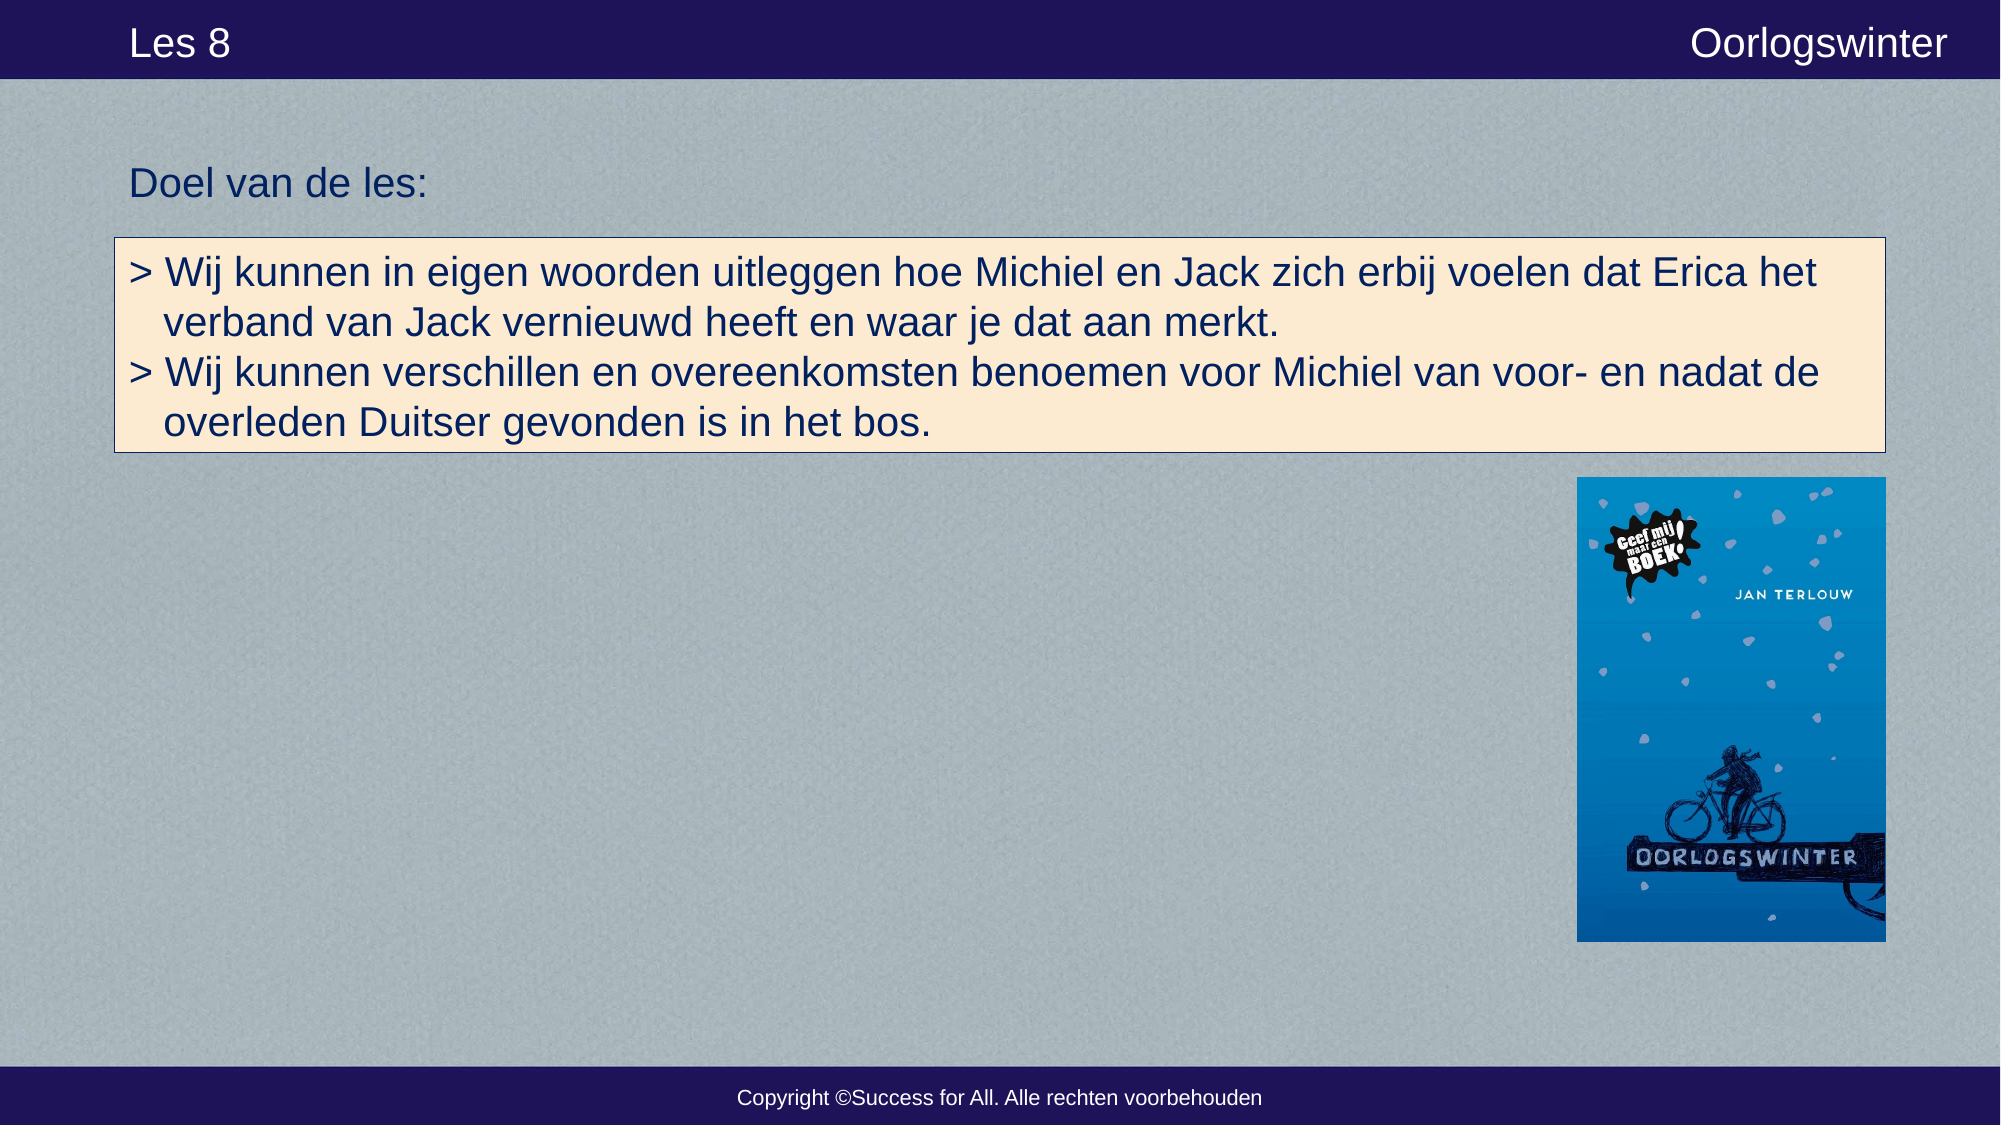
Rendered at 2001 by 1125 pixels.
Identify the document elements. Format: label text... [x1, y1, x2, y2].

text_box Les 8 [114, 8, 354, 73]
text_box > Wij kunnen in eigen woorden uitleggen hoe Michiel en Jack zich erbij voelen dat Erica het verband van Jack vernieuwd heeft en waar je dat aan merkt. > Wij kunnen verschillen en overeenkomsten benoemen voor Michiel van voor- en nadat de overleden Duitser gevonden is in het bos. [114, 237, 1886, 453]
text_box Doel van de les: [113, 148, 1635, 214]
picture [0, 0, 2001, 1125]
text_box Copyright ©Success for All. Alle rechten voorbehouden [0, 1076, 2000, 1125]
text_box Oorlogswinter [786, 8, 1963, 73]
